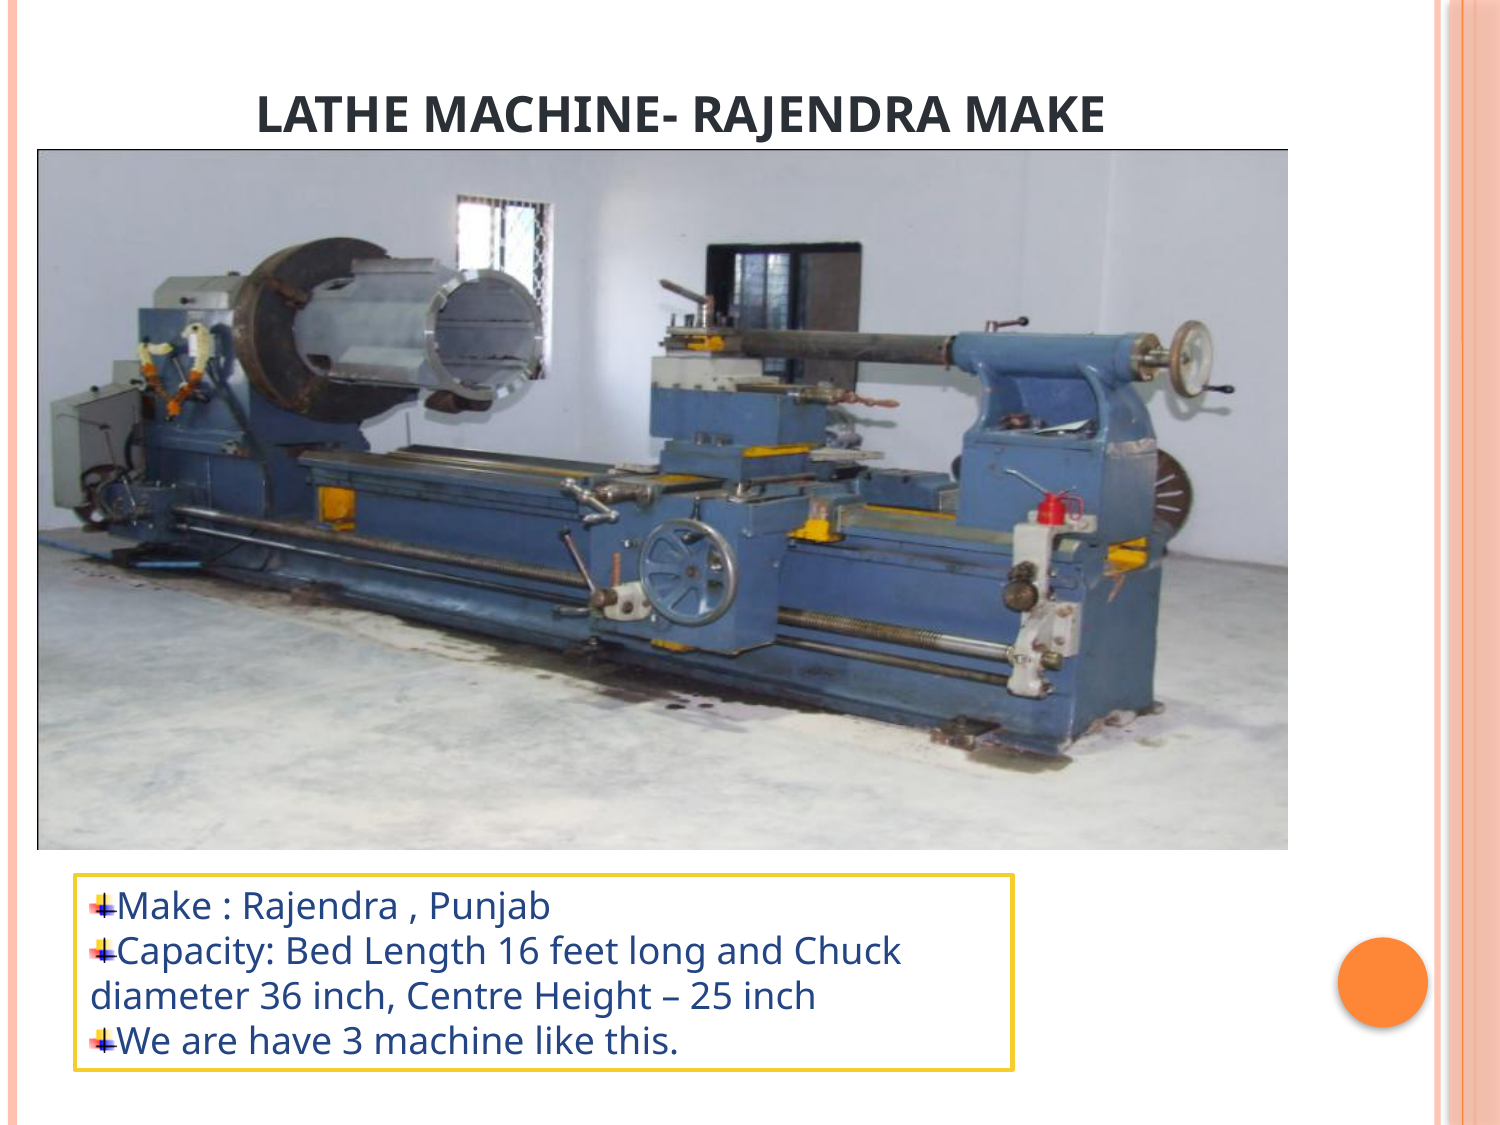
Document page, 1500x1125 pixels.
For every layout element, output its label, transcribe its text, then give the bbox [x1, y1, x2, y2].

picture [36, 149, 1288, 851]
picture [89, 1026, 117, 1053]
text_box Make : Rajendra , Punjab Capacity: Bed Length 16 feet long and Chuck diameter 36 inch, Centre Height – 25 inch We are have 3 machine like this. [73, 873, 1015, 1072]
text_box LATHE MACHINE- RAJENDRA MAKE [0, 74, 1363, 150]
picture [89, 936, 117, 963]
picture [89, 891, 117, 918]
